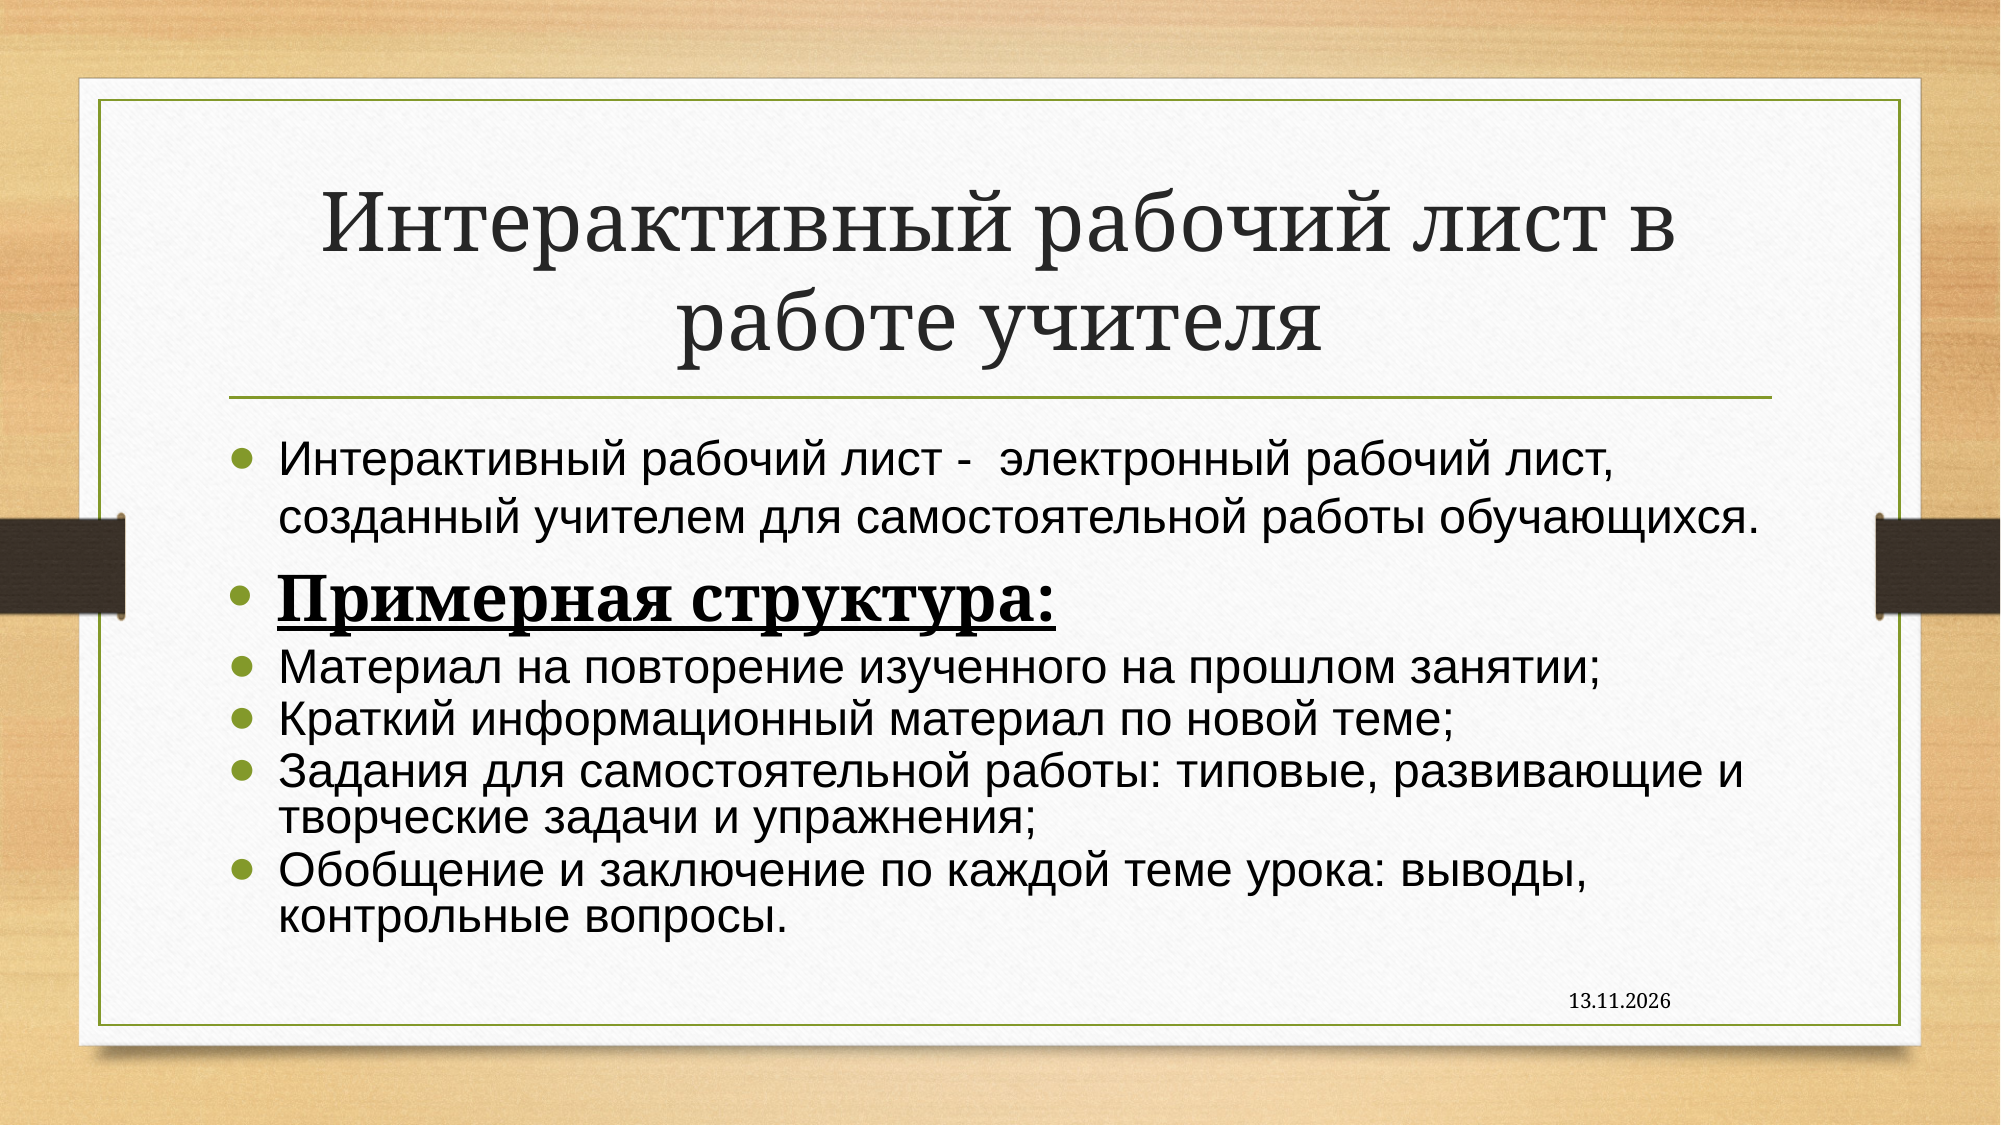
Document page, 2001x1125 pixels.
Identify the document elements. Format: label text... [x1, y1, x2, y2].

picture [0, 0, 2001, 1125]
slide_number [1423, 979, 1686, 1025]
title Интерактивный рабочий лист в работе учителя [212, 161, 1788, 375]
list Интерактивный рабочий лист - электронный рабочий лист, созданный учителем для самостоятельной работы обучающихся. Примерная структура: Материал на повторение изученного на прошлом занятии; Краткий информационный материал по новой теме; Задания для самостоятельной работы: типовые, развивающие и творческие задачи и упражнения; Обобщение и заключение по каждой теме урока: выводы, контрольные вопросы. [212, 419, 1788, 964]
